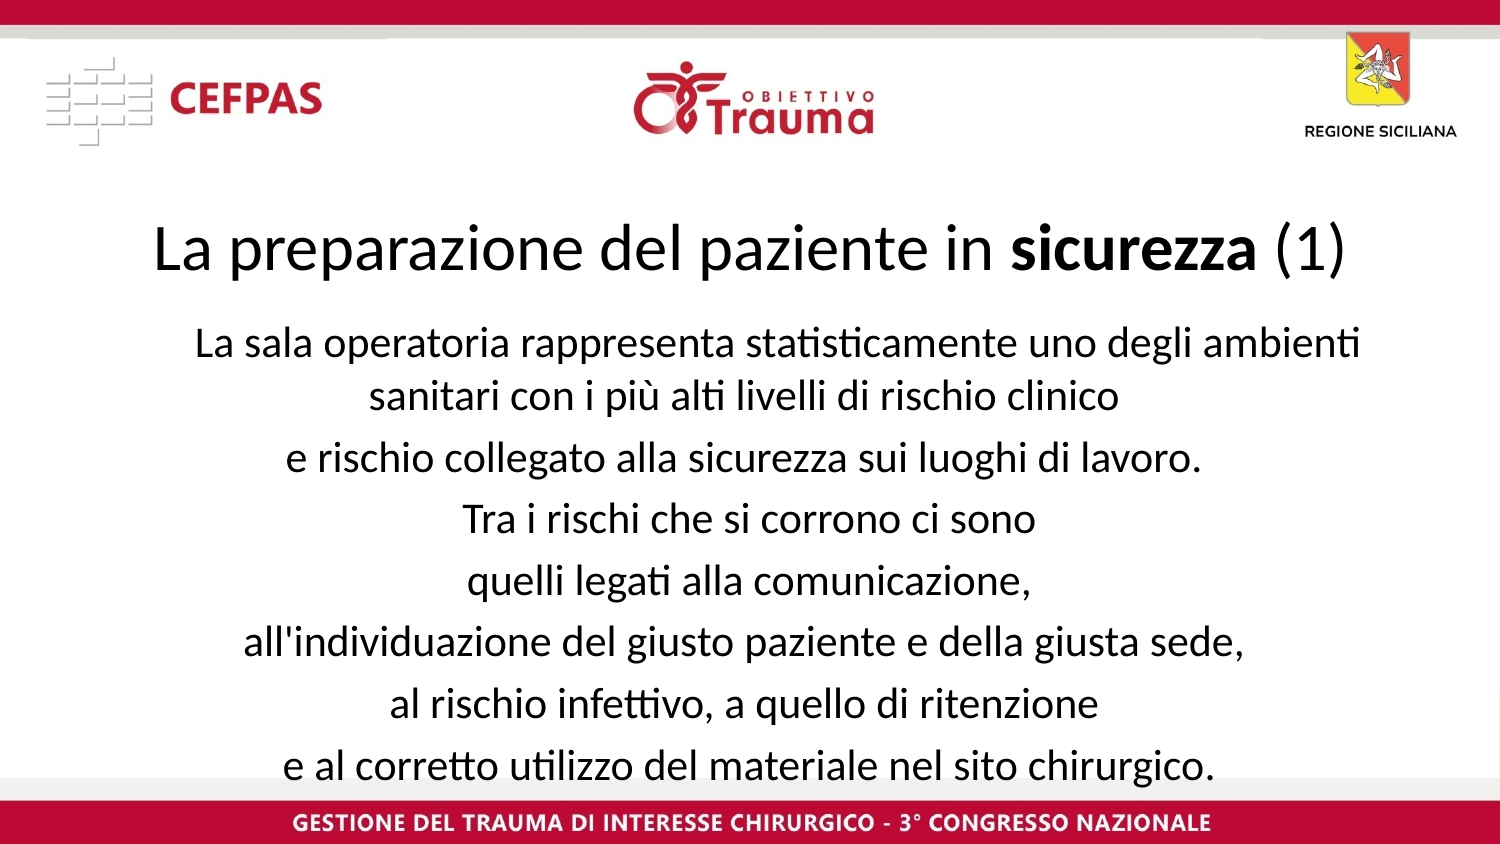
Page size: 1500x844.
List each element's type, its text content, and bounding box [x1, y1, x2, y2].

title La preparazione del paziente in sicurezza (1) [75, 165, 1426, 322]
list La sala operatoria rappresenta statisticamente uno degli ambienti sanitari con i più alti livelli di rischio clinico e rischio collegato alla sicurezza sui luoghi di lavoro. Tra i rischi che si corrono ci sono quelli legati alla comunicazione, all'individuazione del giusto paziente e della giusta sede, al rischio infettivo, a quello di ritenzione e al corretto utilizzo del materiale nel sito chirurgico. [58, 306, 1442, 798]
picture [0, 0, 1500, 844]
